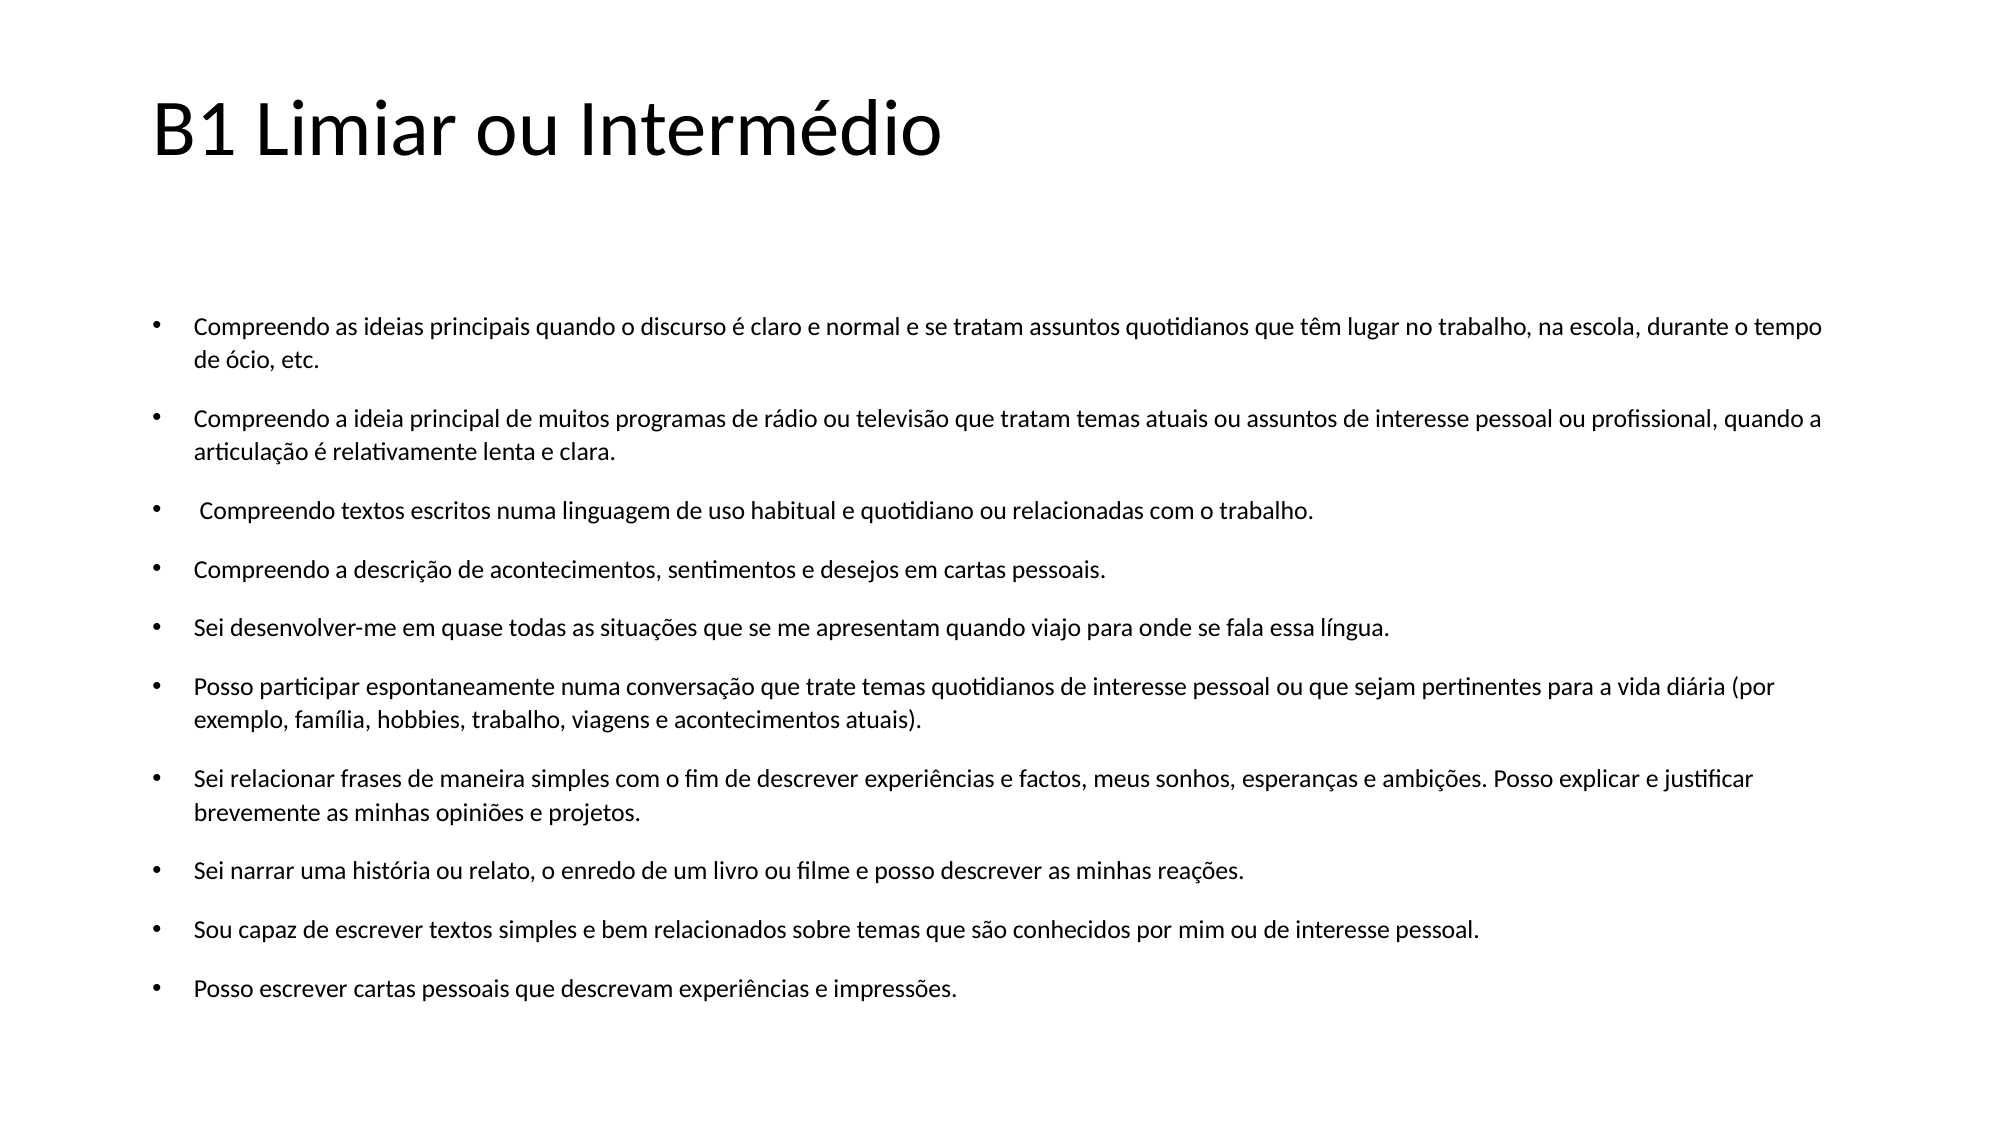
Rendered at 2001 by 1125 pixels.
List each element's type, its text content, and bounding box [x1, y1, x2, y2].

title B1 Limiar ou Intermédio [137, 59, 1863, 278]
list Compreendo as ideias principais quando o discurso é claro e normal e se tratam assuntos quotidianos que têm lugar no trabalho, na escola, durante o tempo de ócio, etc. Compreendo a ideia principal de muitos programas de rádio ou televisão que tratam temas atuais ou assuntos de interesse pessoal ou profissional, quando a articulação é relativamente lenta e clara. Compreendo textos escritos numa linguagem de uso habitual e quotidiano ou relacionadas com o trabalho. Compreendo a descrição de acontecimentos, sentimentos e desejos em cartas pessoais. Sei desenvolver-me em quase todas as situações que se me apresentam quando viajo para onde se fala essa língua. Posso participar espontaneamente numa conversação que trate temas quotidianos de interesse pessoal ou que sejam pertinentes para a vida diária (por exemplo, família, hobbies, trabalho, viagens e acontecimentos atuais). Sei relacionar frases de maneira simples com o fim de descrever experiências e factos, meus sonhos, esperanças e ambições. Posso explicar e justificar brevemente as minhas opiniões e projetos. Sei narrar uma história ou relato, o enredo de um livro ou filme e posso descrever as minhas reações. Sou capaz de escrever textos simples e bem relacionados sobre temas que são conhecidos por mim ou de interesse pessoal. Posso escrever cartas pessoais que descrevam experiências e impressões. [137, 299, 1863, 1014]
